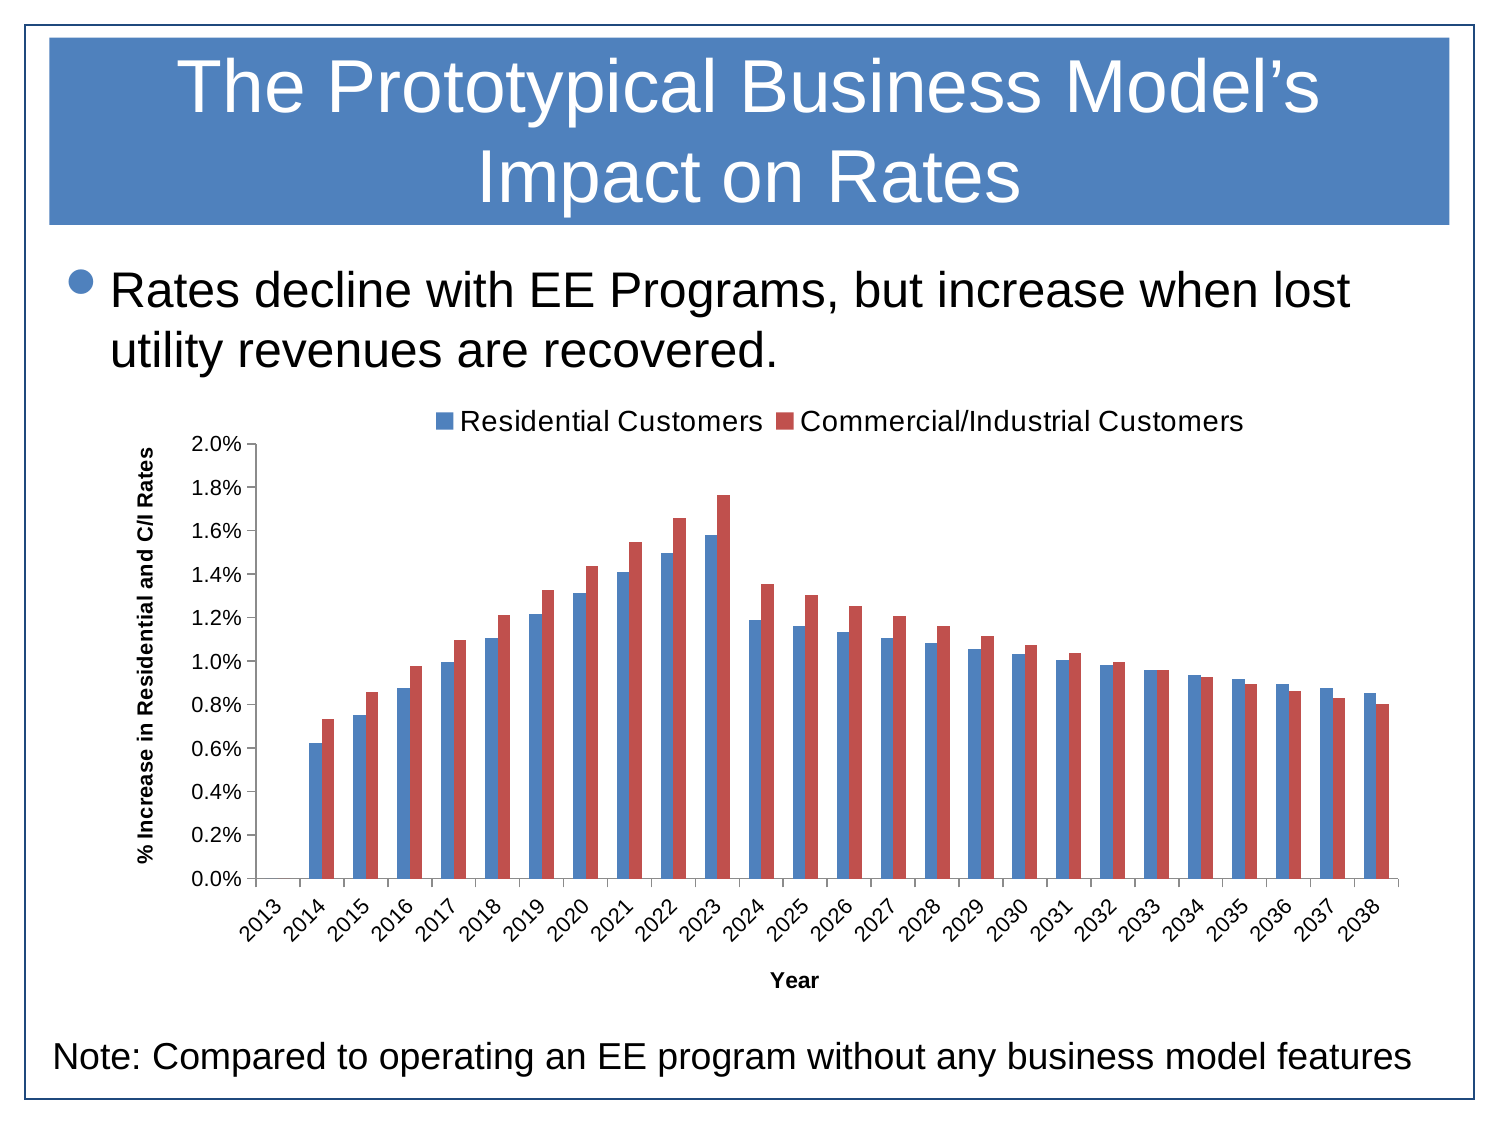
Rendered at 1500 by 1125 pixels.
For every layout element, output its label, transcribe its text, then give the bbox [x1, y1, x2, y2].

list Rates decline with EE Programs, but increase when lost utility revenues are recovered. [49, 249, 1446, 413]
text_box Note: Compared to operating an EE program without any business model features [37, 1024, 1450, 1085]
chart [99, 362, 1426, 1026]
title The Prototypical Business Model’s Impact on Rates [49, 37, 1450, 226]
